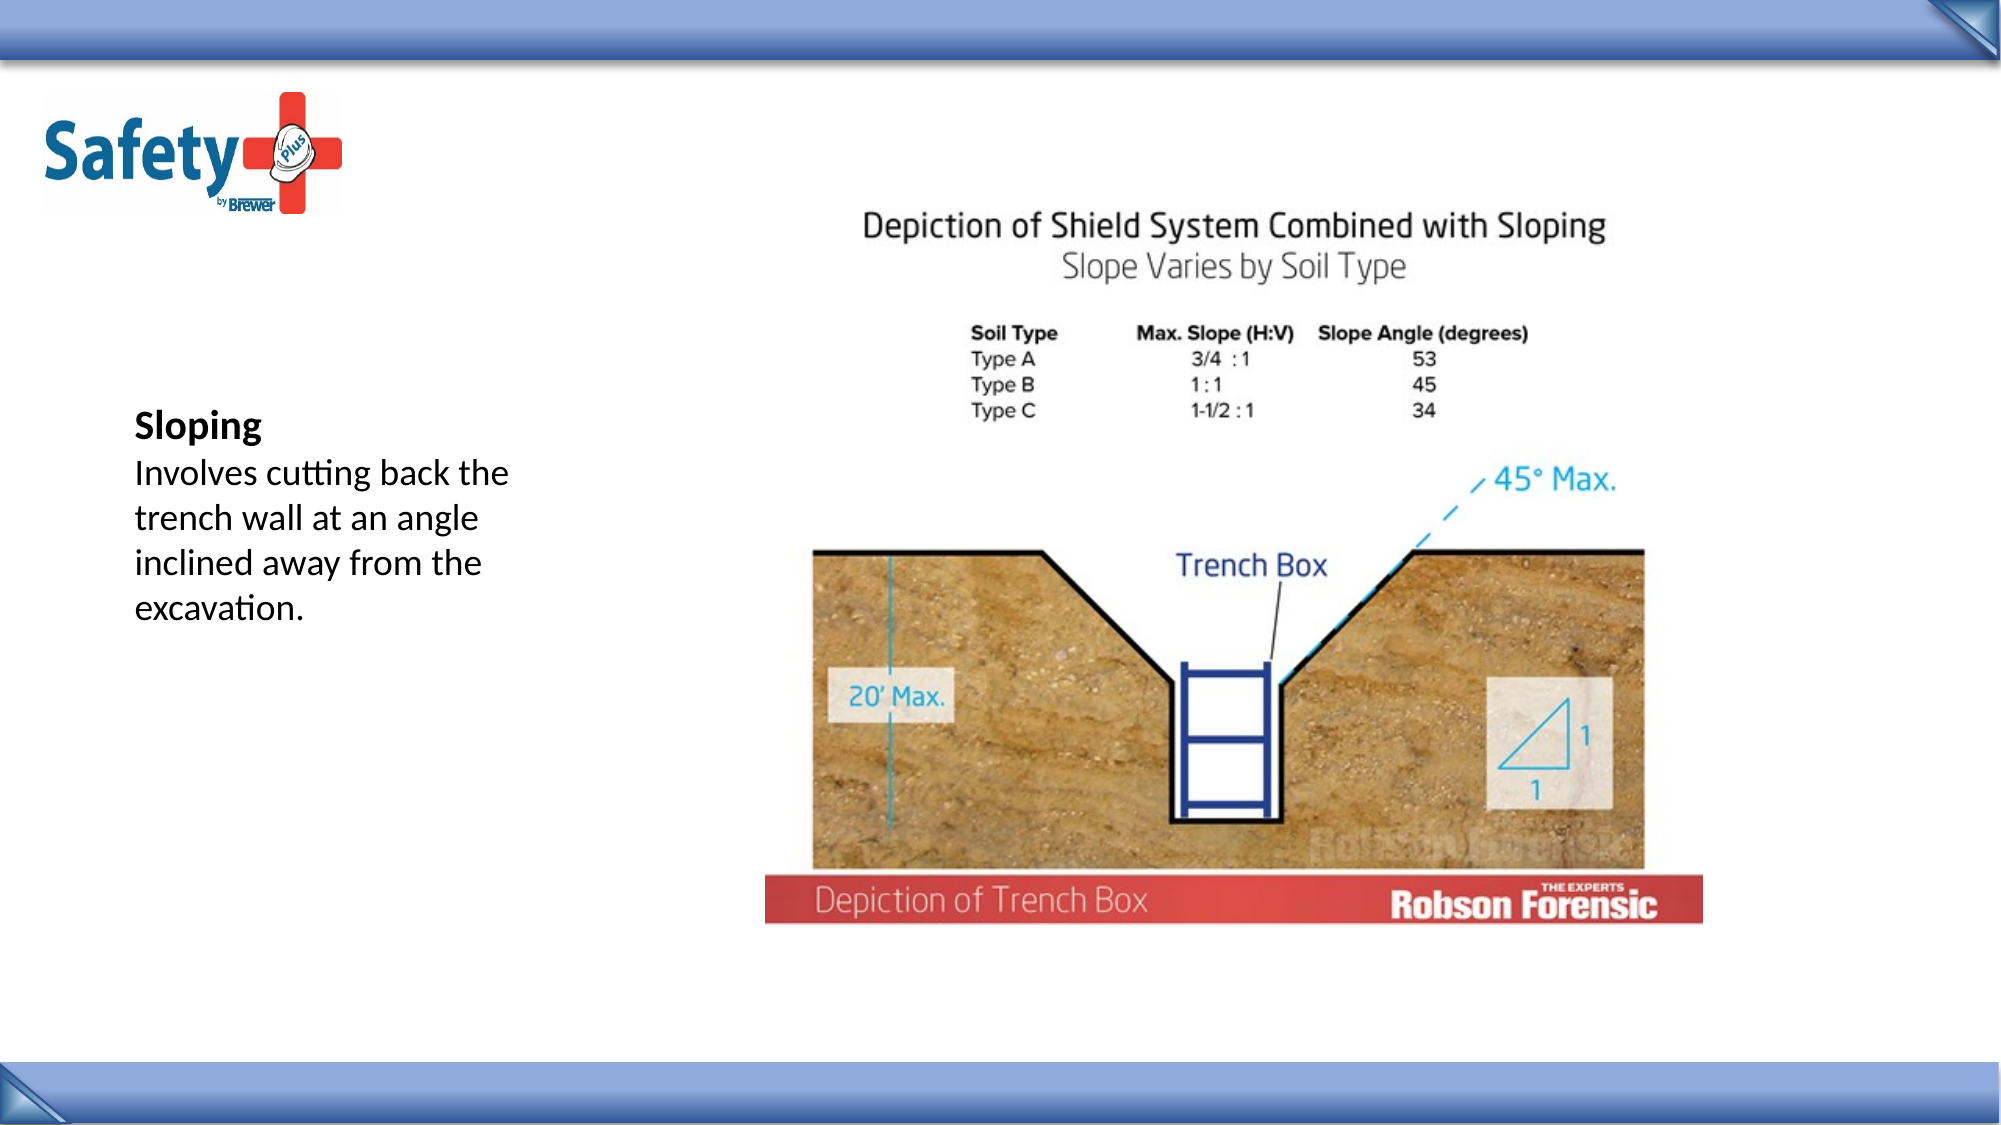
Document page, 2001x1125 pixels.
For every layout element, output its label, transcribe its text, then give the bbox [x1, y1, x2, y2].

text_box Sloping Involves cutting back the trench wall at an angle inclined away from the excavation. [119, 389, 557, 635]
picture [765, 197, 1703, 928]
picture [42, 92, 342, 214]
